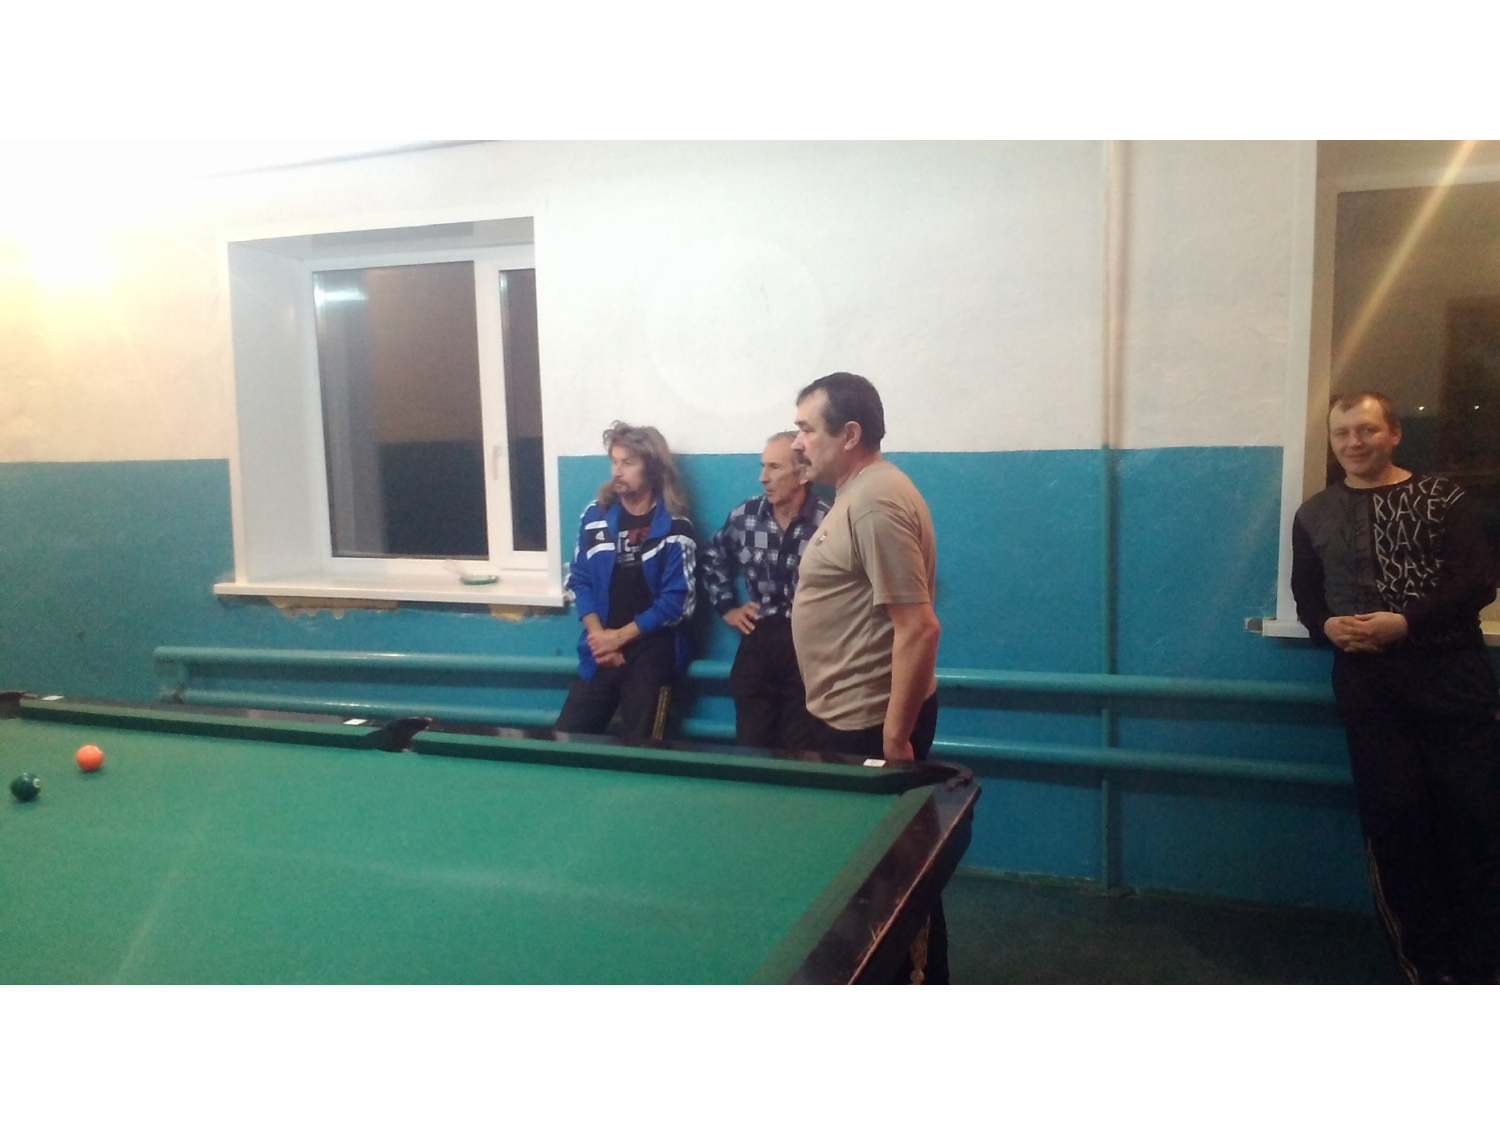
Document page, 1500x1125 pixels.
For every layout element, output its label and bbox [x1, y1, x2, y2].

picture [0, 140, 1500, 985]
